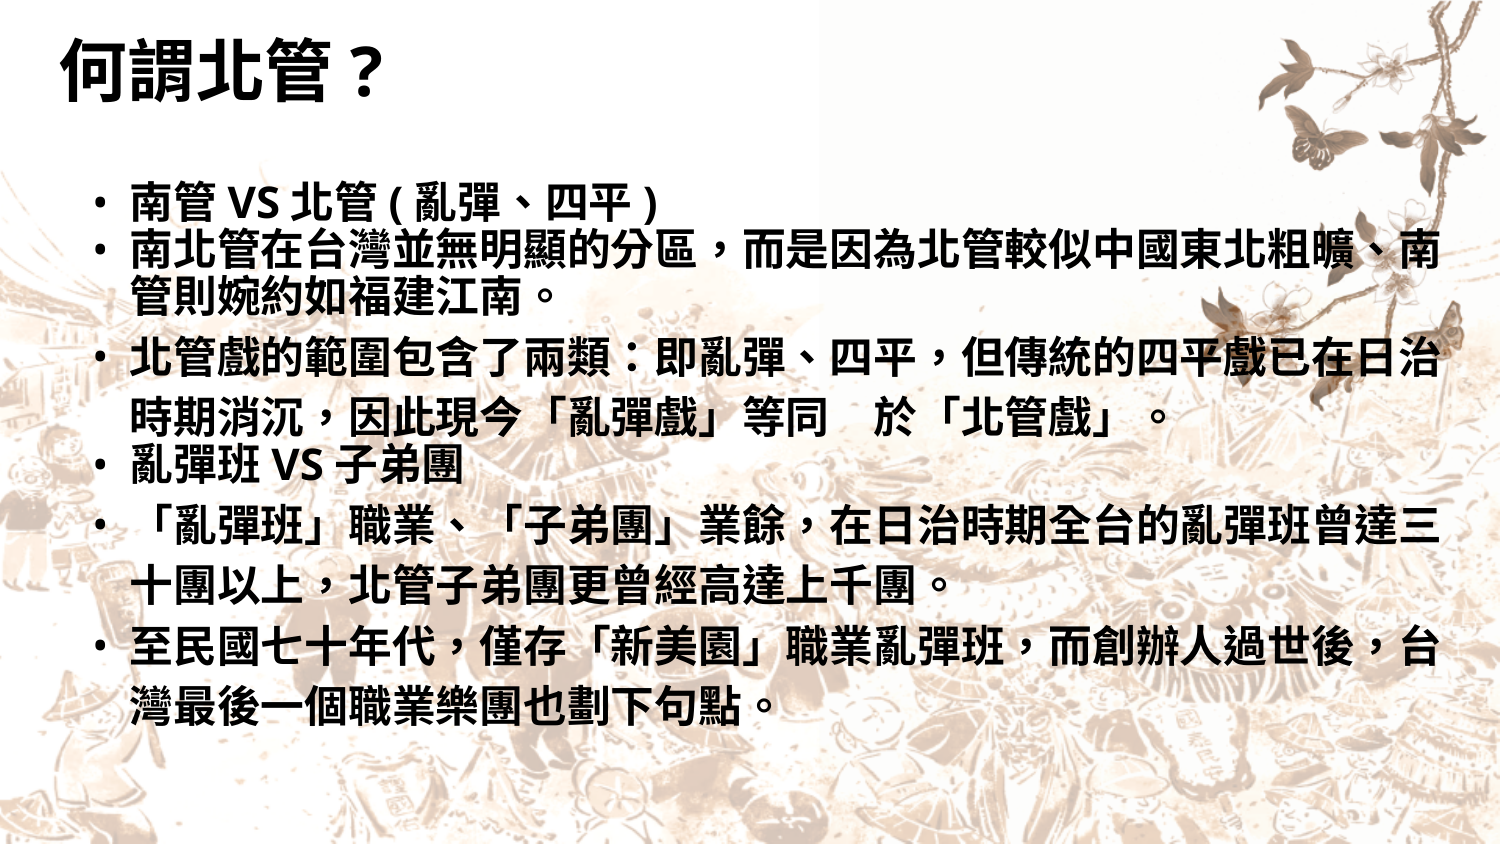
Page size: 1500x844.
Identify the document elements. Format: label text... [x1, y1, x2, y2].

title 何謂北管? [0, 0, 1500, 149]
picture [819, 149, 1500, 844]
list 南管VS北管(亂彈、四平) 南北管在台灣並無明顯的分區，而是因為北管較似中國東北粗曠、南管則婉約如福建江南。 北管戲的範圍包含了兩類：即亂彈、四平，但傳統的四平戲已在日治時期消沉，因此現今「亂彈戲」等同 於「北管戲」。 亂彈班VS子弟團 「亂彈班」職業、「子弟團」業餘，在日治時期全台的亂彈班曾達三十團以上，北管子弟團更曾經高達上千團。 至民國七十年代，僅存「新美園」職業亂彈班，而創辦人過世後，台灣最後一個職業樂團也劃下句點。 [43, 169, 1457, 793]
